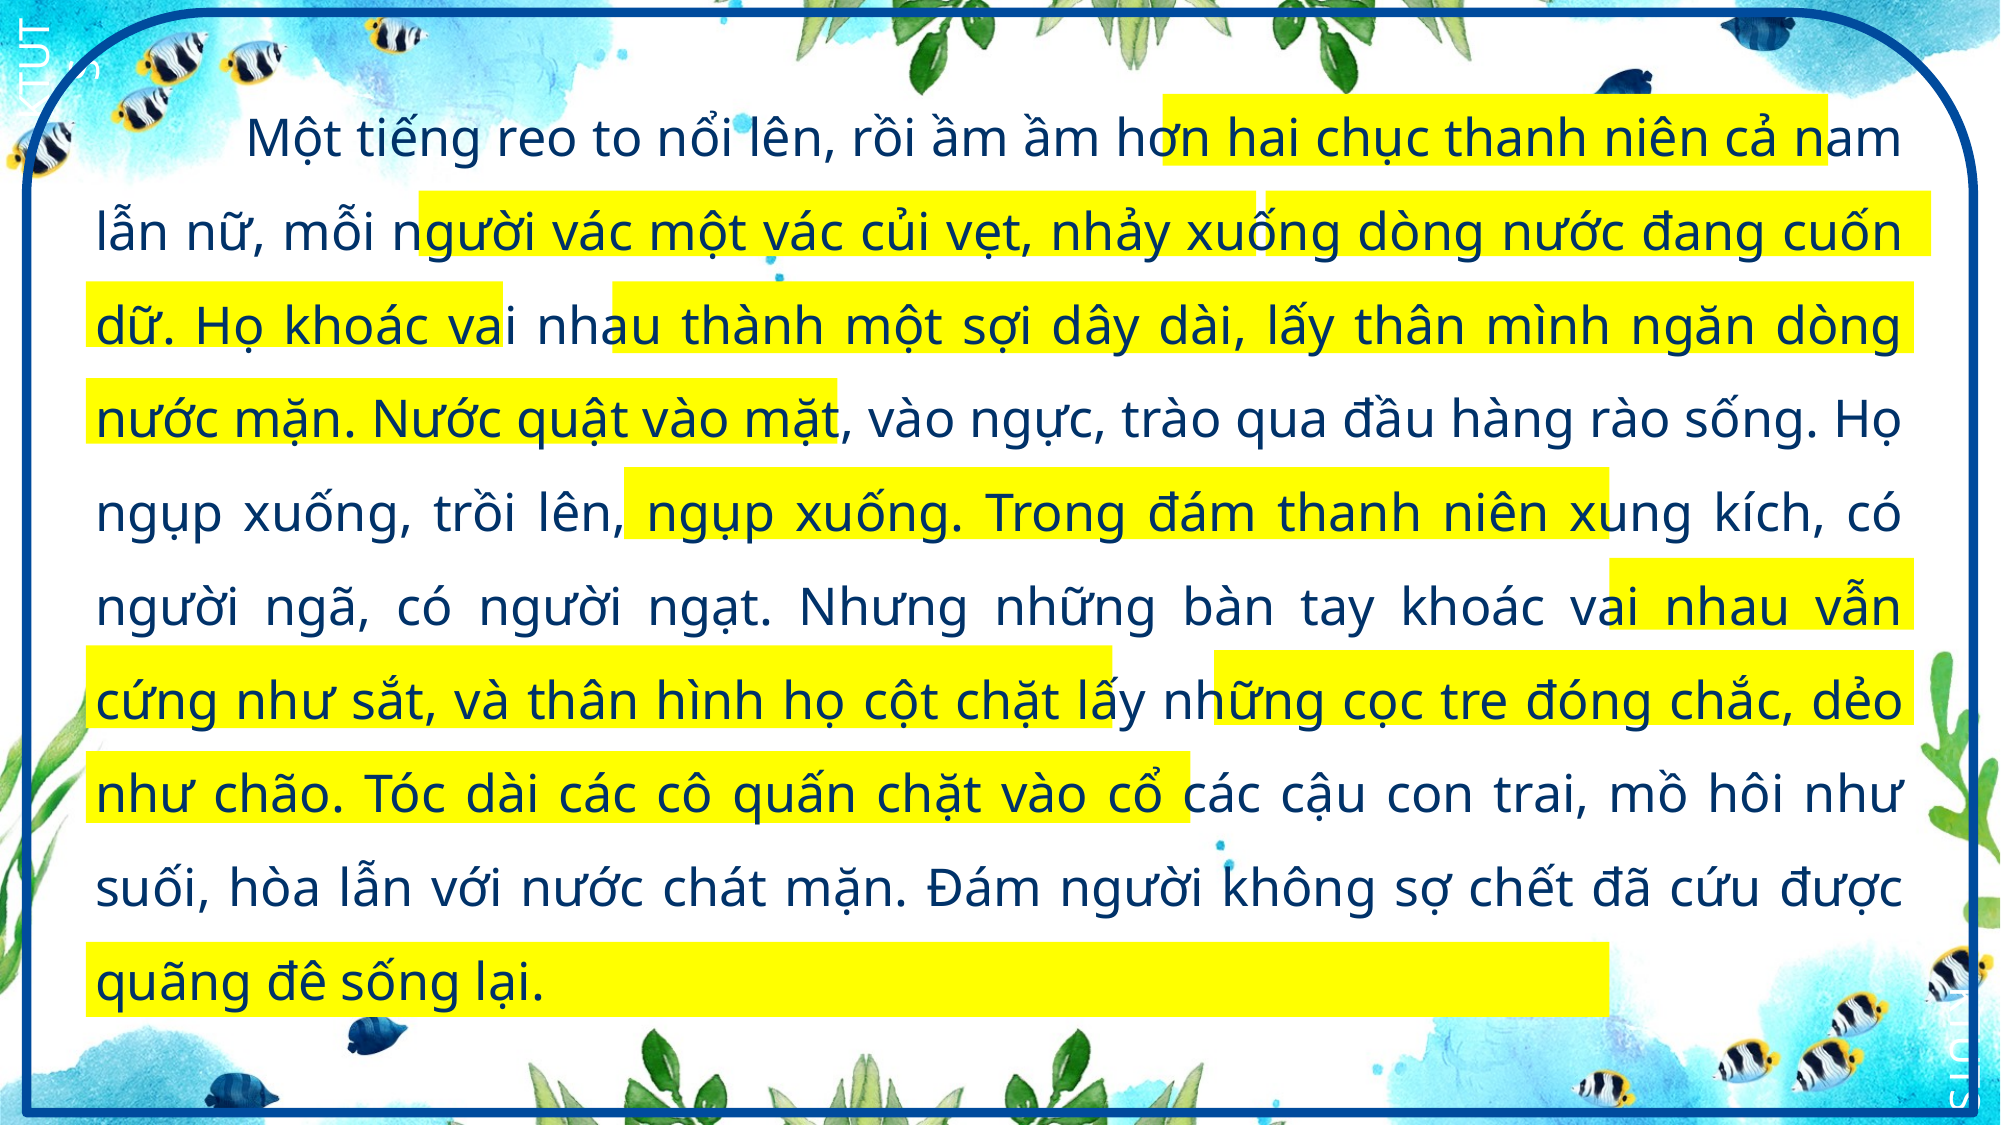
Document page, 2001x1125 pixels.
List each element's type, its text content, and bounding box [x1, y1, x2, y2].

text_box Một tiếng reo to nổi lên, rồi ầm ầm hơn hai chục thanh niên cả nam lẫn nữ, mỗi người vác một vác củi vẹt, nhảy xuống dòng nước đang cuốn dữ. Họ khoác vai nhau thành một sợi dây dài, lấy thân mình ngăn dòng nước mặn. Nước quật vào mặt, vào ngực, trào qua đầu hàng rào sống. Họ ngụp xuống, trồi lên, ngụp xuống. Trong đám thanh niên xung kích, có người ngã, có người ngạt. Nhưng những bàn tay khoác vai nhau vẫn cứng như sắt, và thân hình họ cột chặt lấy những cọc tre đóng chắc, dẻo như chão. Tóc dài các cô quấn chặt vào cổ các cậu con trai, mồ hôi như suối, hòa lẫn với nước chát mặn. Đám người không sợ chết đã cứu được quãng đê sống lại. [26, 12, 1974, 1113]
picture [0, 0, 2001, 1125]
